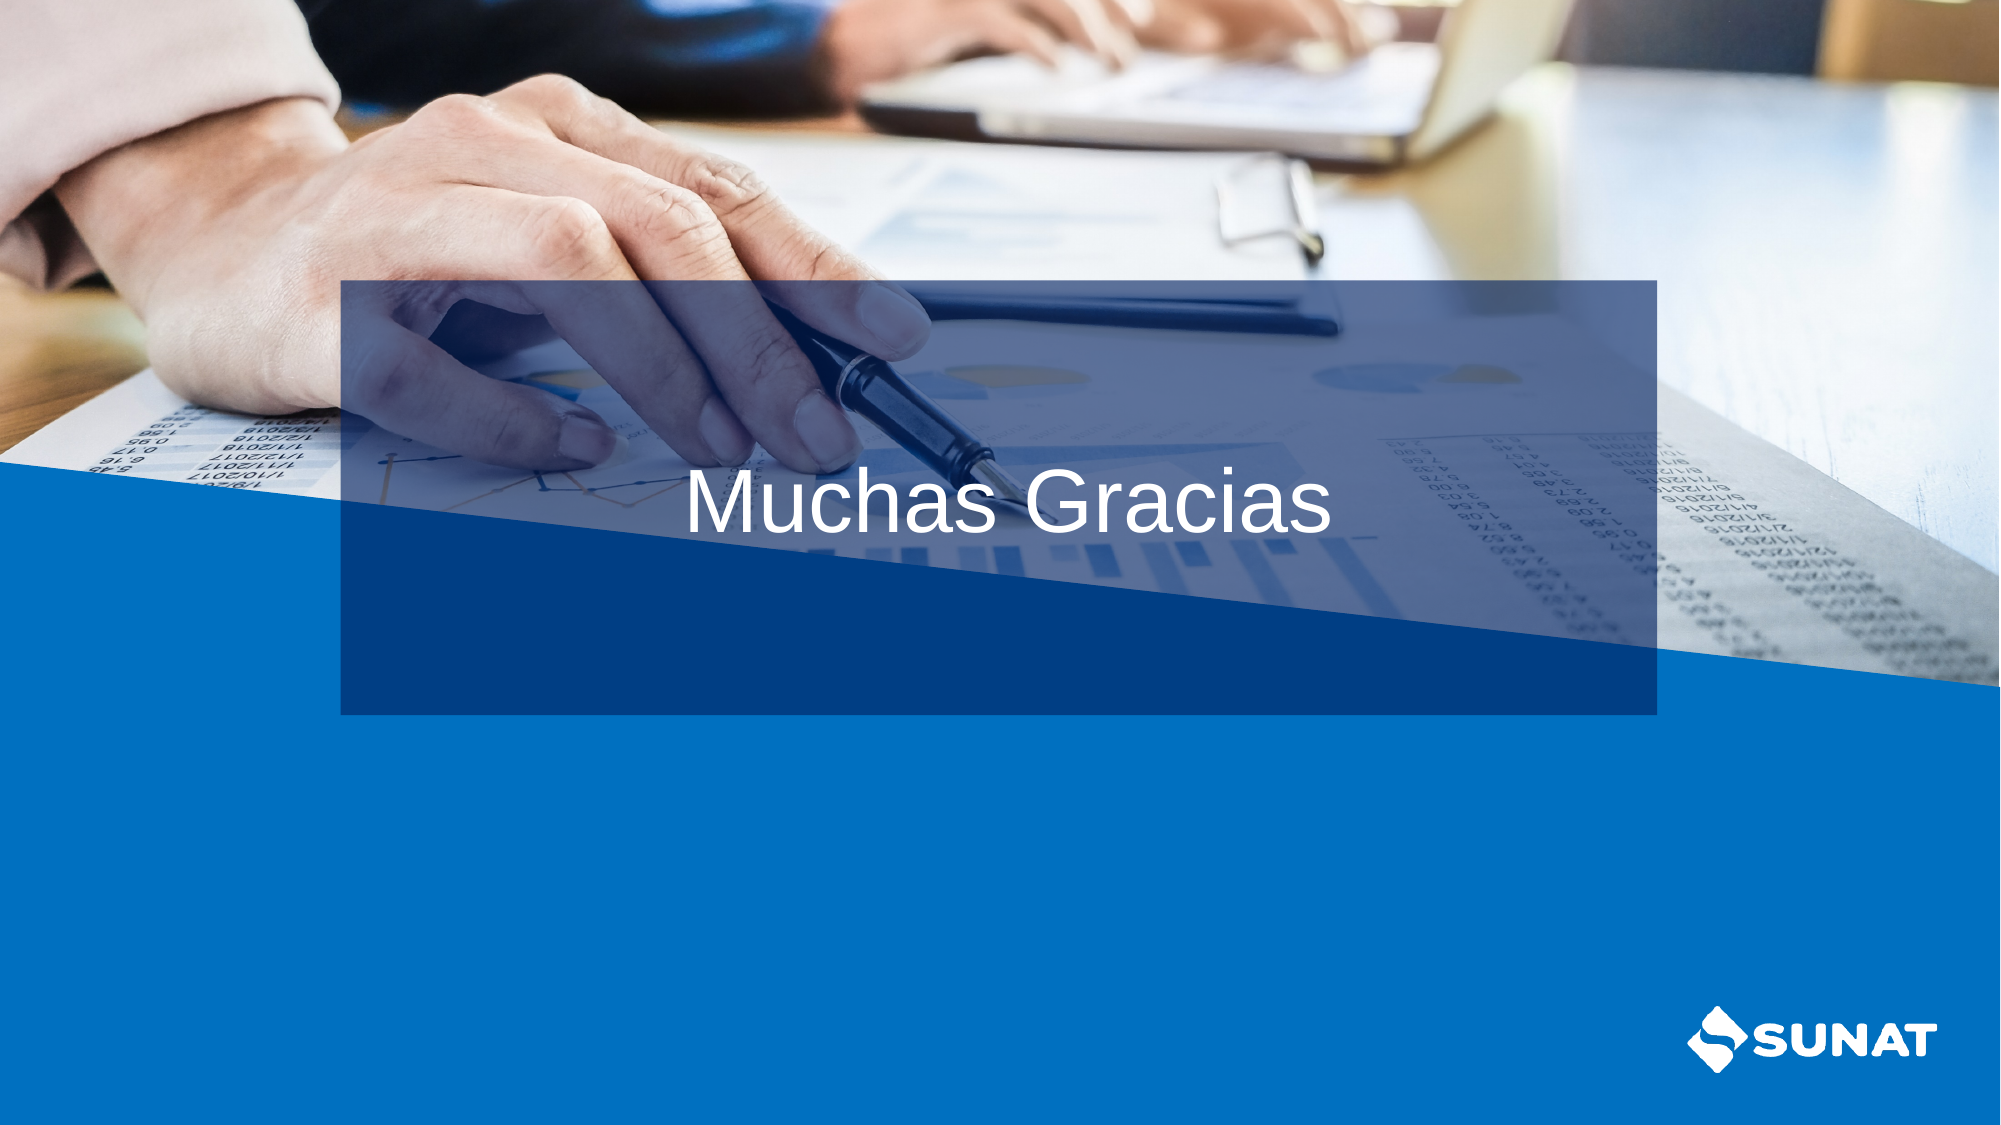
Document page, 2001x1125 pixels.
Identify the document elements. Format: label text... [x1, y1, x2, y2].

title Muchas Gracias [427, 358, 1589, 561]
picture [0, 0, 1999, 686]
picture [1686, 1006, 1938, 1073]
